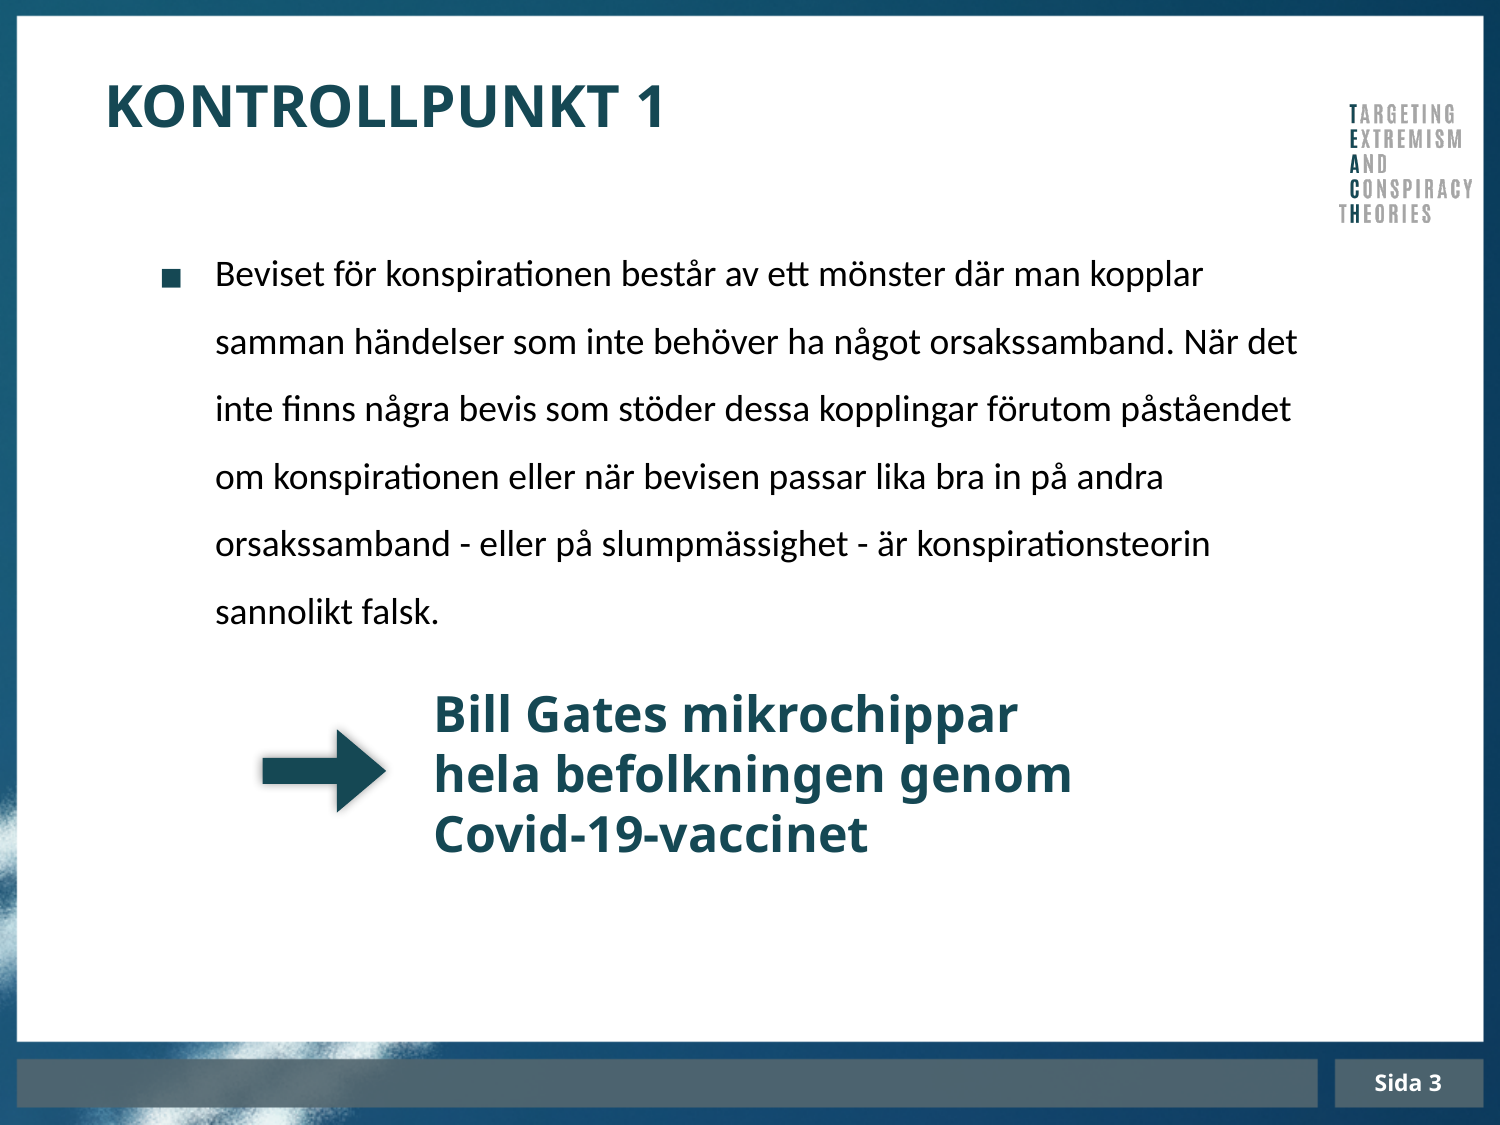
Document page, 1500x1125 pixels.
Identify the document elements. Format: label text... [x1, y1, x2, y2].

text_box [262, 729, 387, 813]
text_box Bill Gates mikrochippar hela befolkningen genom Covid-19-vaccinet [418, 675, 1151, 871]
text_box Kontrollpunkt 1 [89, 61, 1246, 147]
text_box Beviset för konspirationen består av ett mönster där man kopplar samman händelser som inte behöver ha något orsakssamband. När det inte finns några bevis som stöder dessa kopplingar förutom påståendet om konspirationen eller när bevisen passar lika bra in på andra orsakssamband - eller på slumpmässighet - är konspirationsteorin sannolikt falsk. [143, 219, 1357, 707]
text_box Sida 3 [1334, 1046, 1483, 1121]
picture [0, 0, 1500, 1125]
